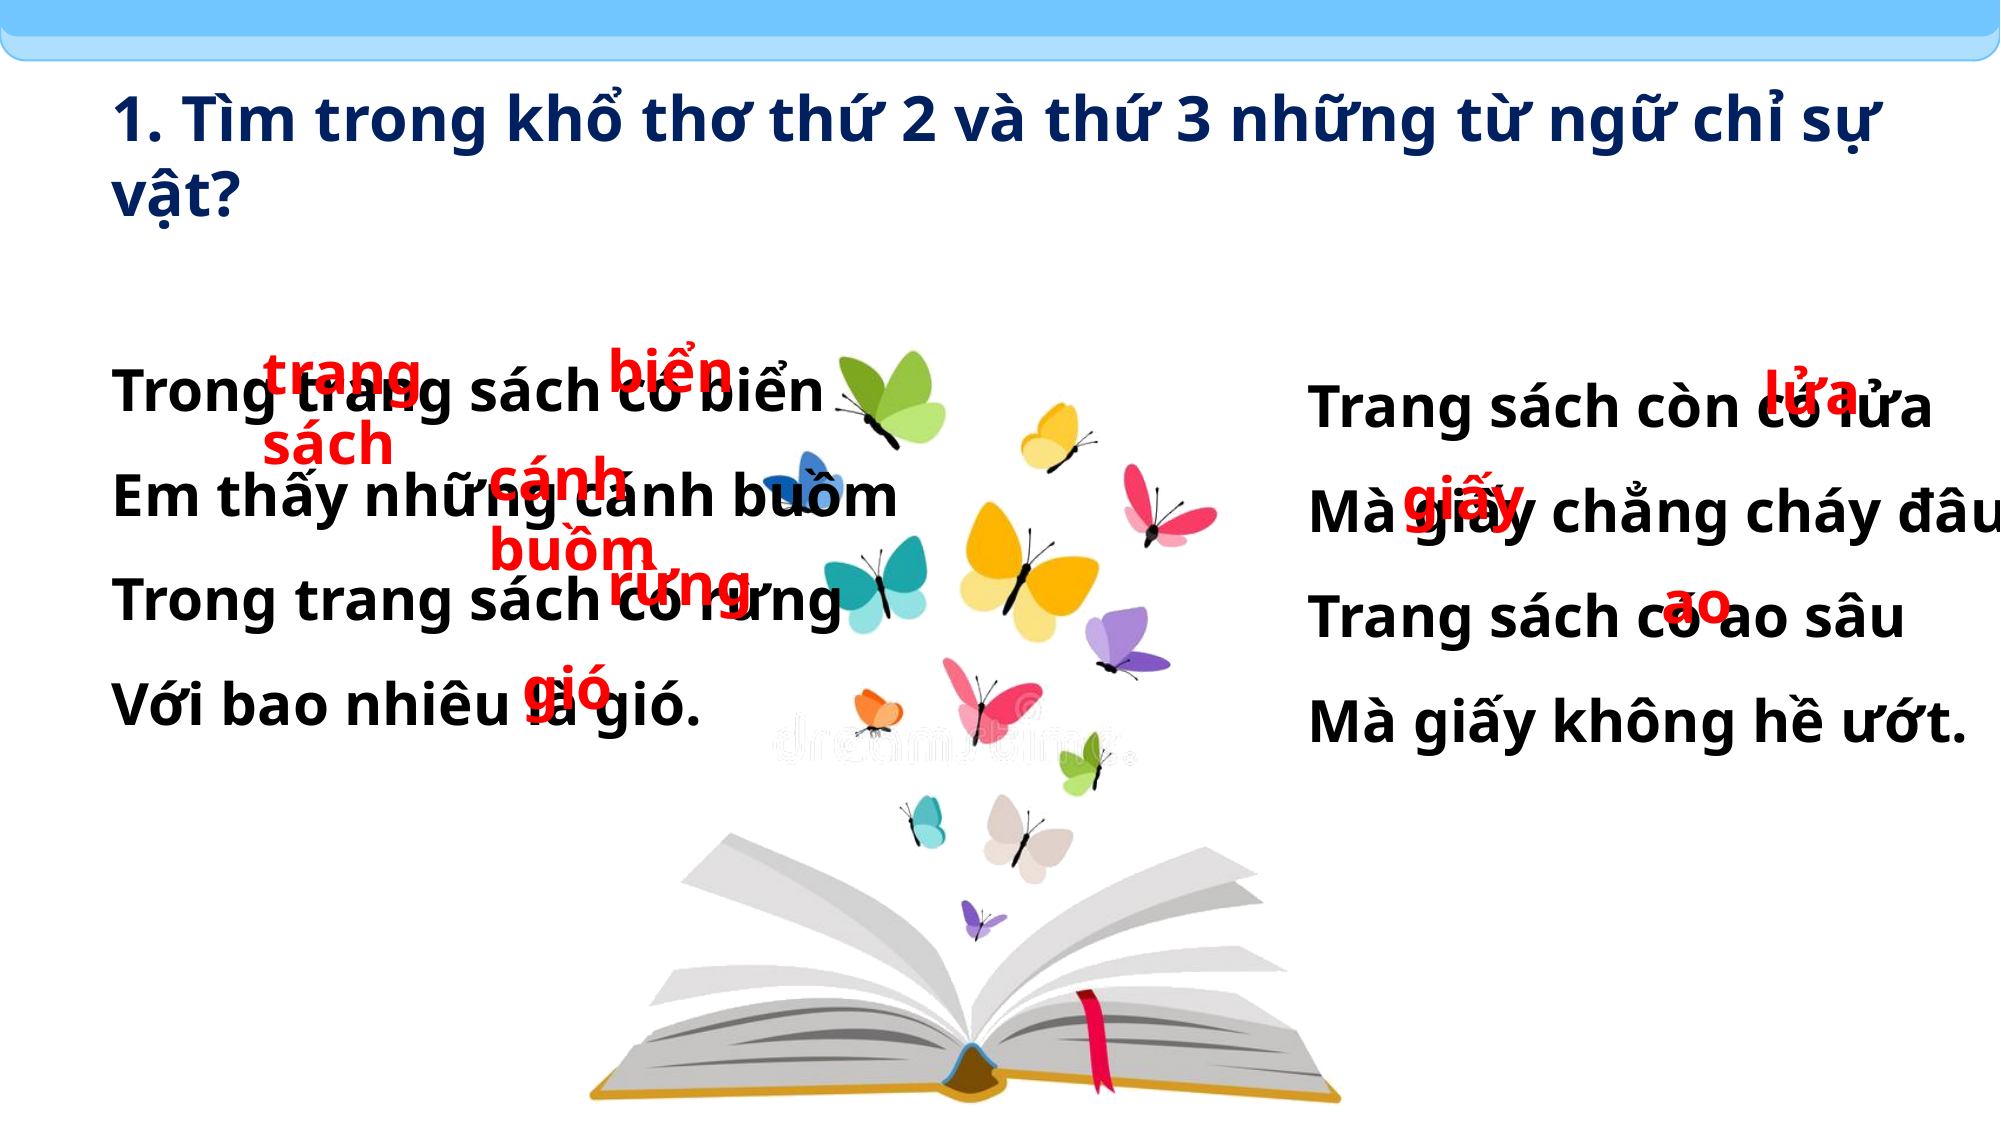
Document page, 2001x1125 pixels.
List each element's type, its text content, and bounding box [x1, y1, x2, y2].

text_box giấy [1436, 451, 1726, 542]
text_box lửa [1743, 346, 2000, 437]
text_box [0, 0, 2000, 61]
text_box cánh buồm [468, 431, 495, 592]
text_box Trong trang sách có biển Em thấy những cánh buồm Trong trang sách có rừng Với bao nhiêu là gió. [15, 307, 922, 748]
text_box trang sách [243, 325, 495, 486]
text_box ao [1641, 554, 1986, 645]
picture [495, 309, 1436, 1125]
text_box Trang sách còn có lửa Mà giấy chẳng cháy đâu Trang sách có ao sâu Mà giấy không hề ướt. [1436, 324, 2000, 765]
text_box 1. Tìm trong khổ thơ thứ 2 và thứ 3 những từ ngữ chỉ sự vật? [91, 68, 1903, 239]
